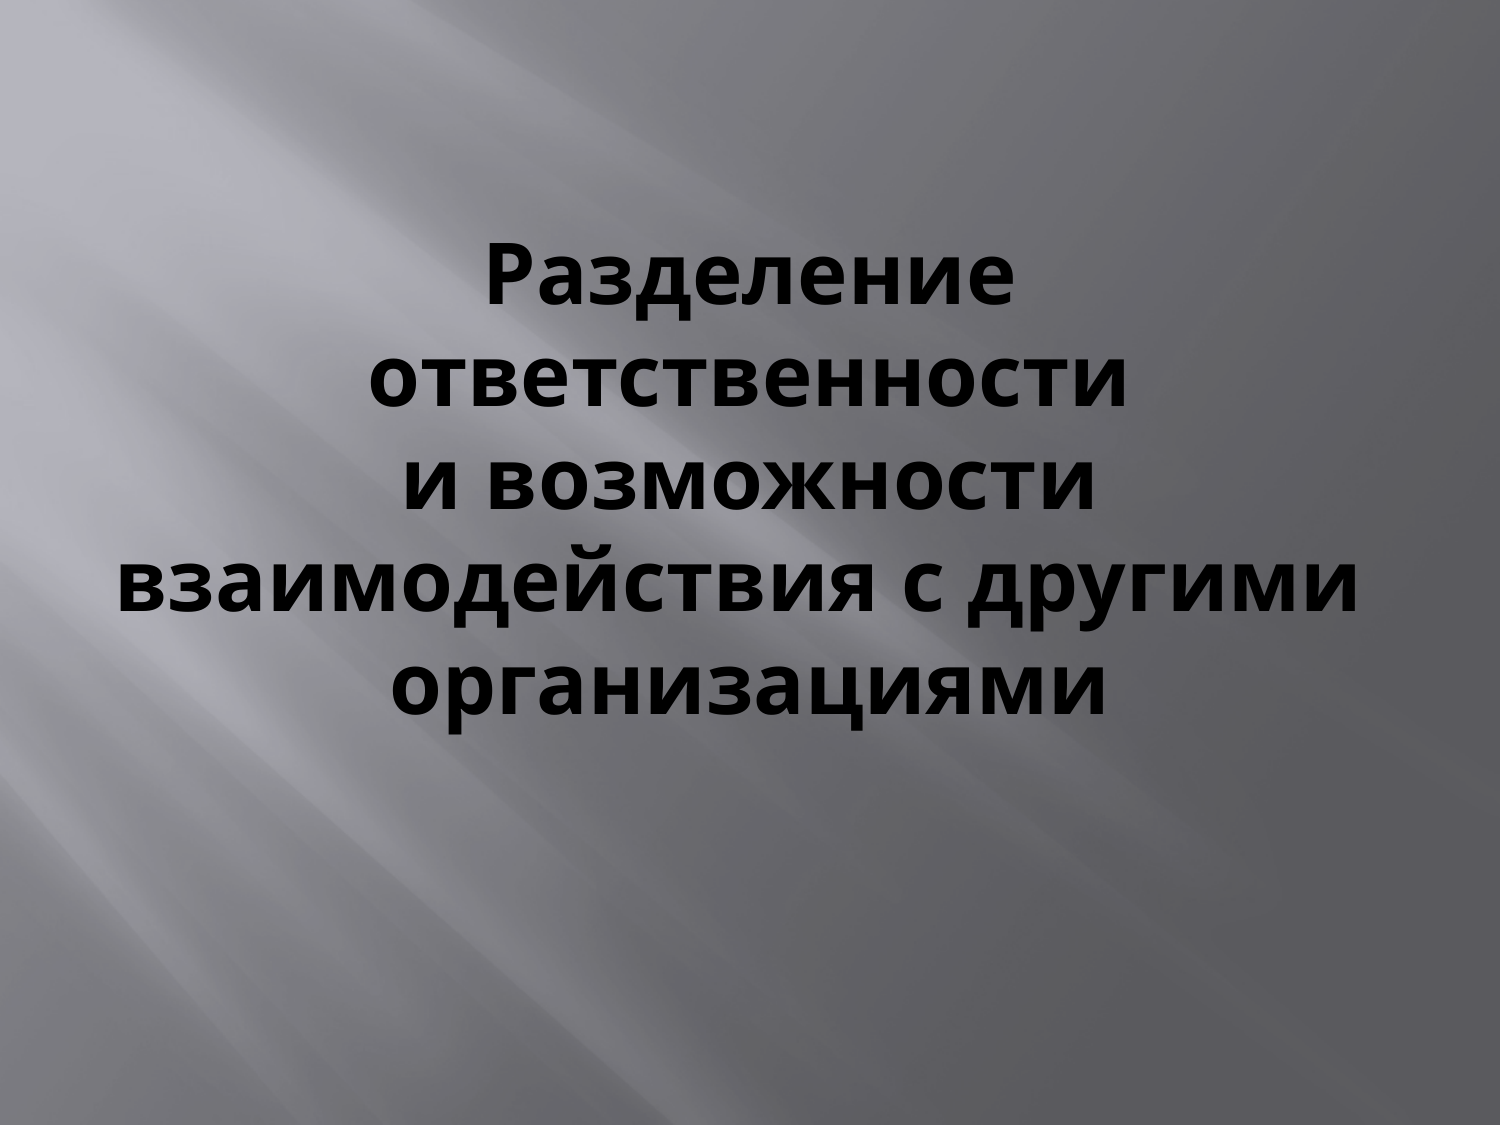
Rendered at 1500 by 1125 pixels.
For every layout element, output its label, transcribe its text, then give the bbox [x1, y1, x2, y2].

title Разделение ответственности и возможности взаимодействия с другими организациями [75, 45, 1425, 1008]
